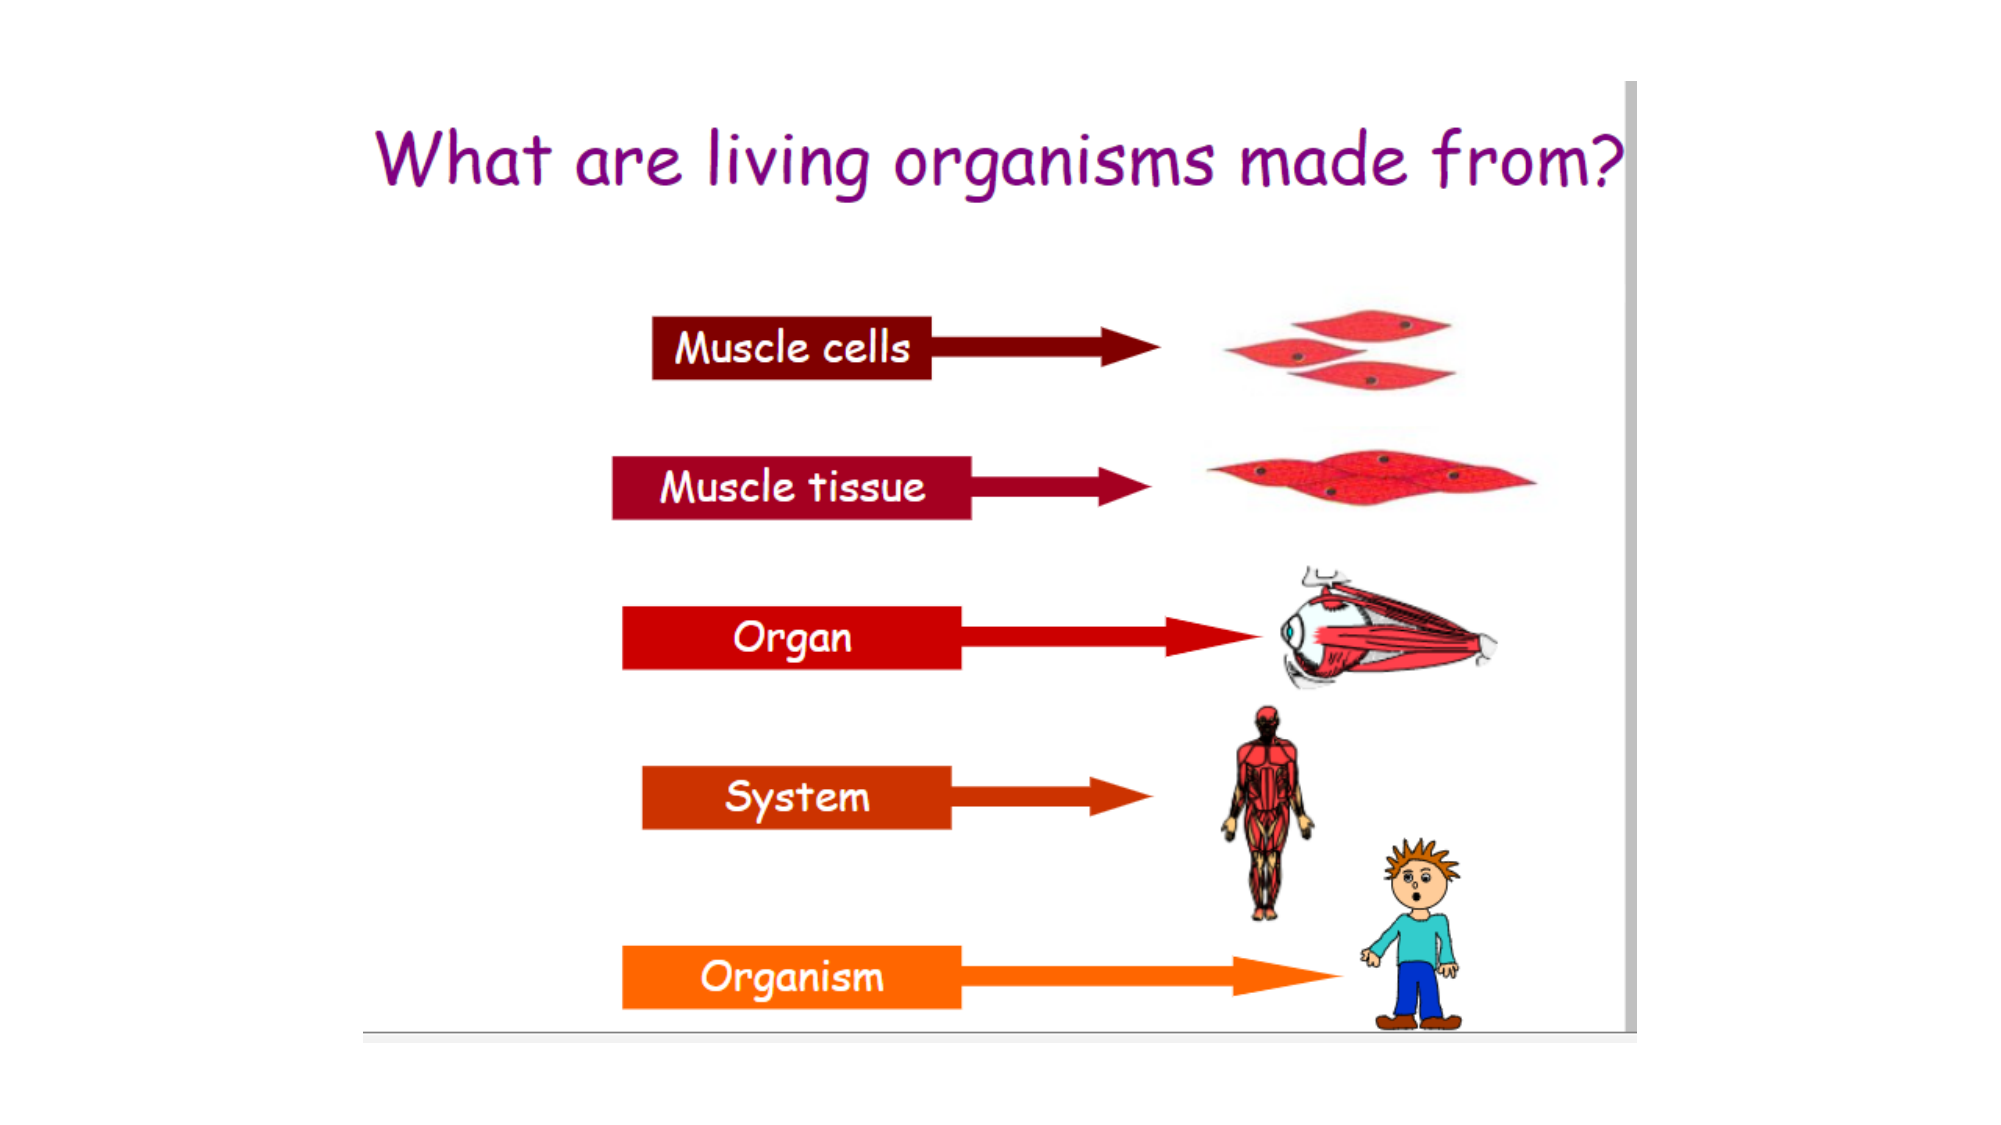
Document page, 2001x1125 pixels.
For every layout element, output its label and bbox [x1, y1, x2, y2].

picture [363, 81, 1637, 1043]
